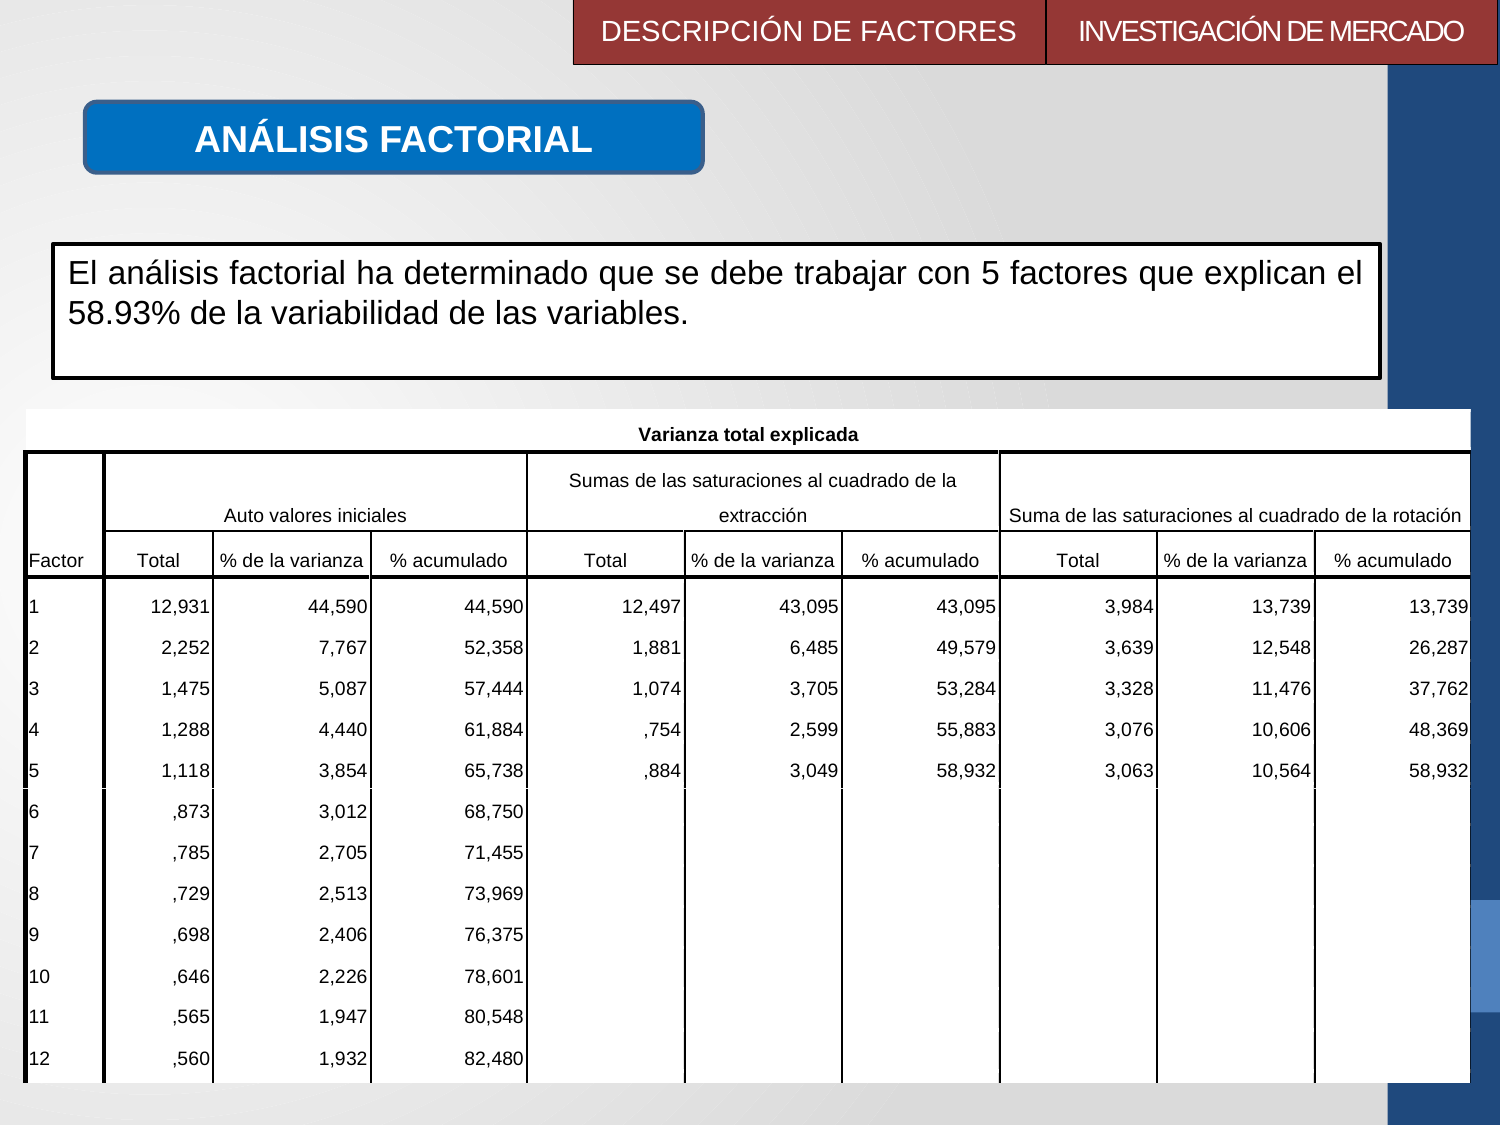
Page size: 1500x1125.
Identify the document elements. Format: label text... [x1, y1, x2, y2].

picture [19, 408, 1472, 1084]
text_box El análisis factorial ha determinado que se debe trabajar con 5 factores que explican el 58.93% de la variabilidad de las variables. [51, 242, 1382, 380]
text_box ANÁLISIS FACTORIAL [82, 99, 705, 175]
text_box DESCRIPCIÓN DE FACTORES [572, 0, 1046, 65]
title INVESTIGACIÓN DE MERCADO [1046, 0, 1498, 65]
